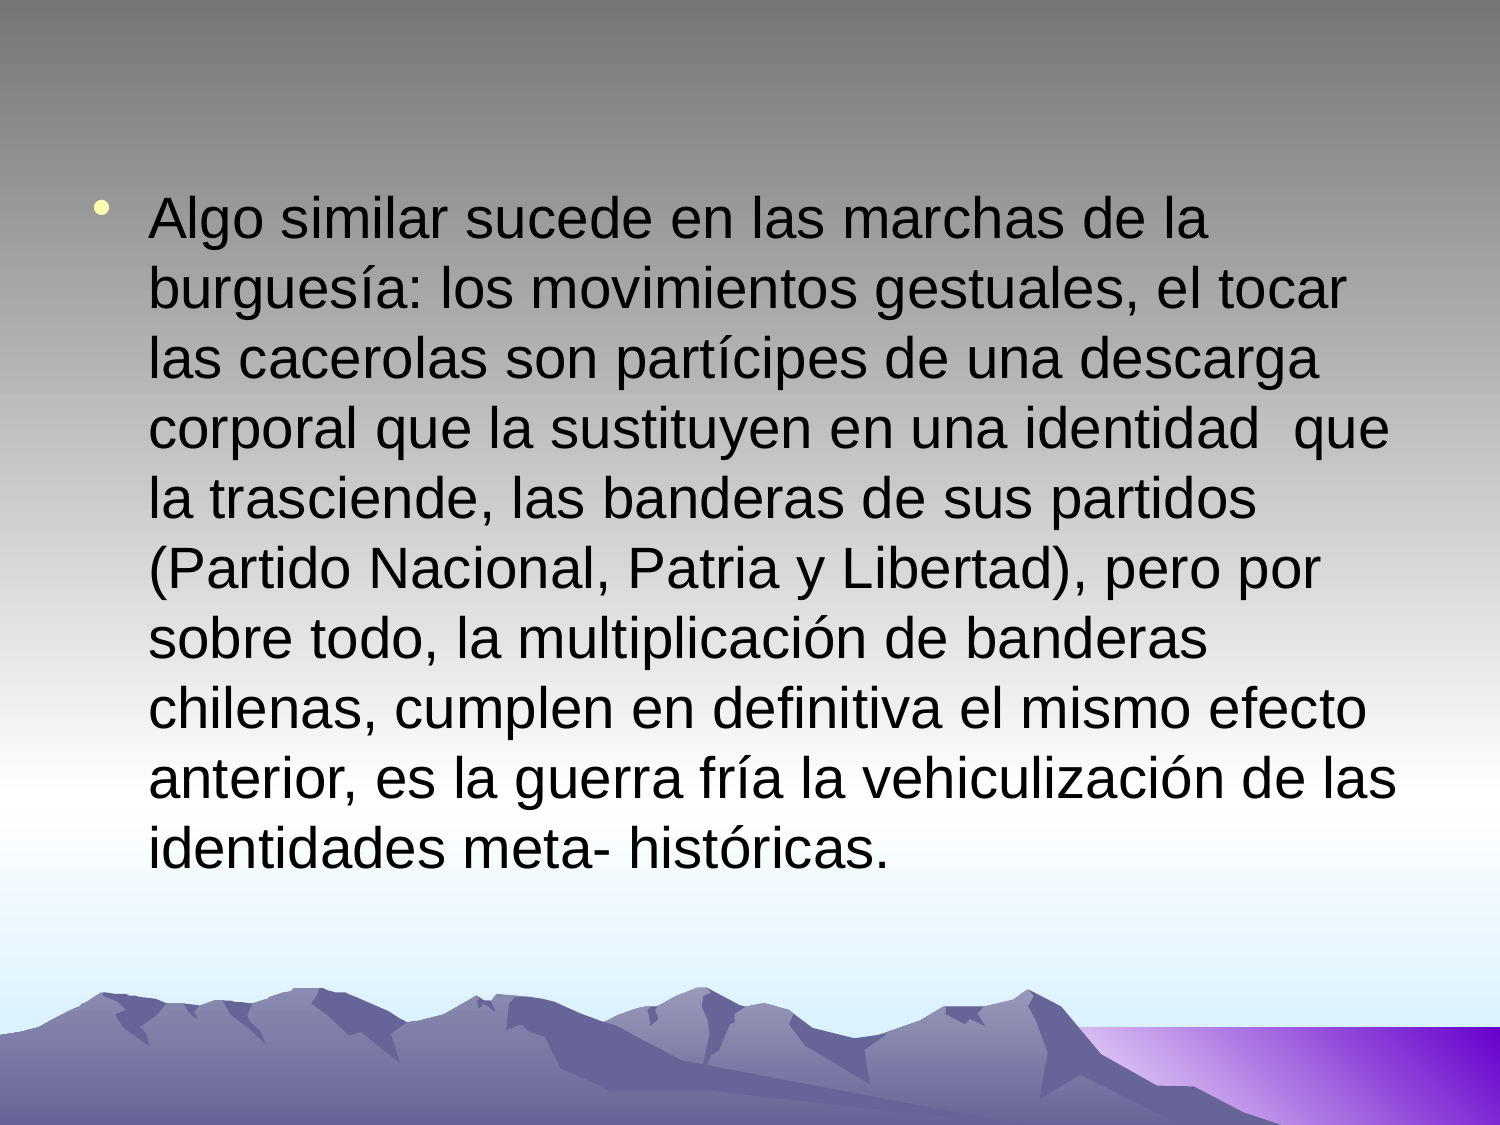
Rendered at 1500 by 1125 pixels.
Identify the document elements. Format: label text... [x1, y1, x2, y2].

list Algo similar sucede en las marchas de la burguesía: los movimientos gestuales, el tocar las cacerolas son partícipes de una descarga corporal que la sustituyen en una identidad que la trasciende, las banderas de sus partidos (Partido Nacional, Patria y Libertad), pero por sobre todo, la multiplicación de banderas chilenas, cumplen en definitiva el mismo efecto anterior, es la guerra fría la vehiculización de las identidades meta- históricas. [76, 172, 1428, 911]
